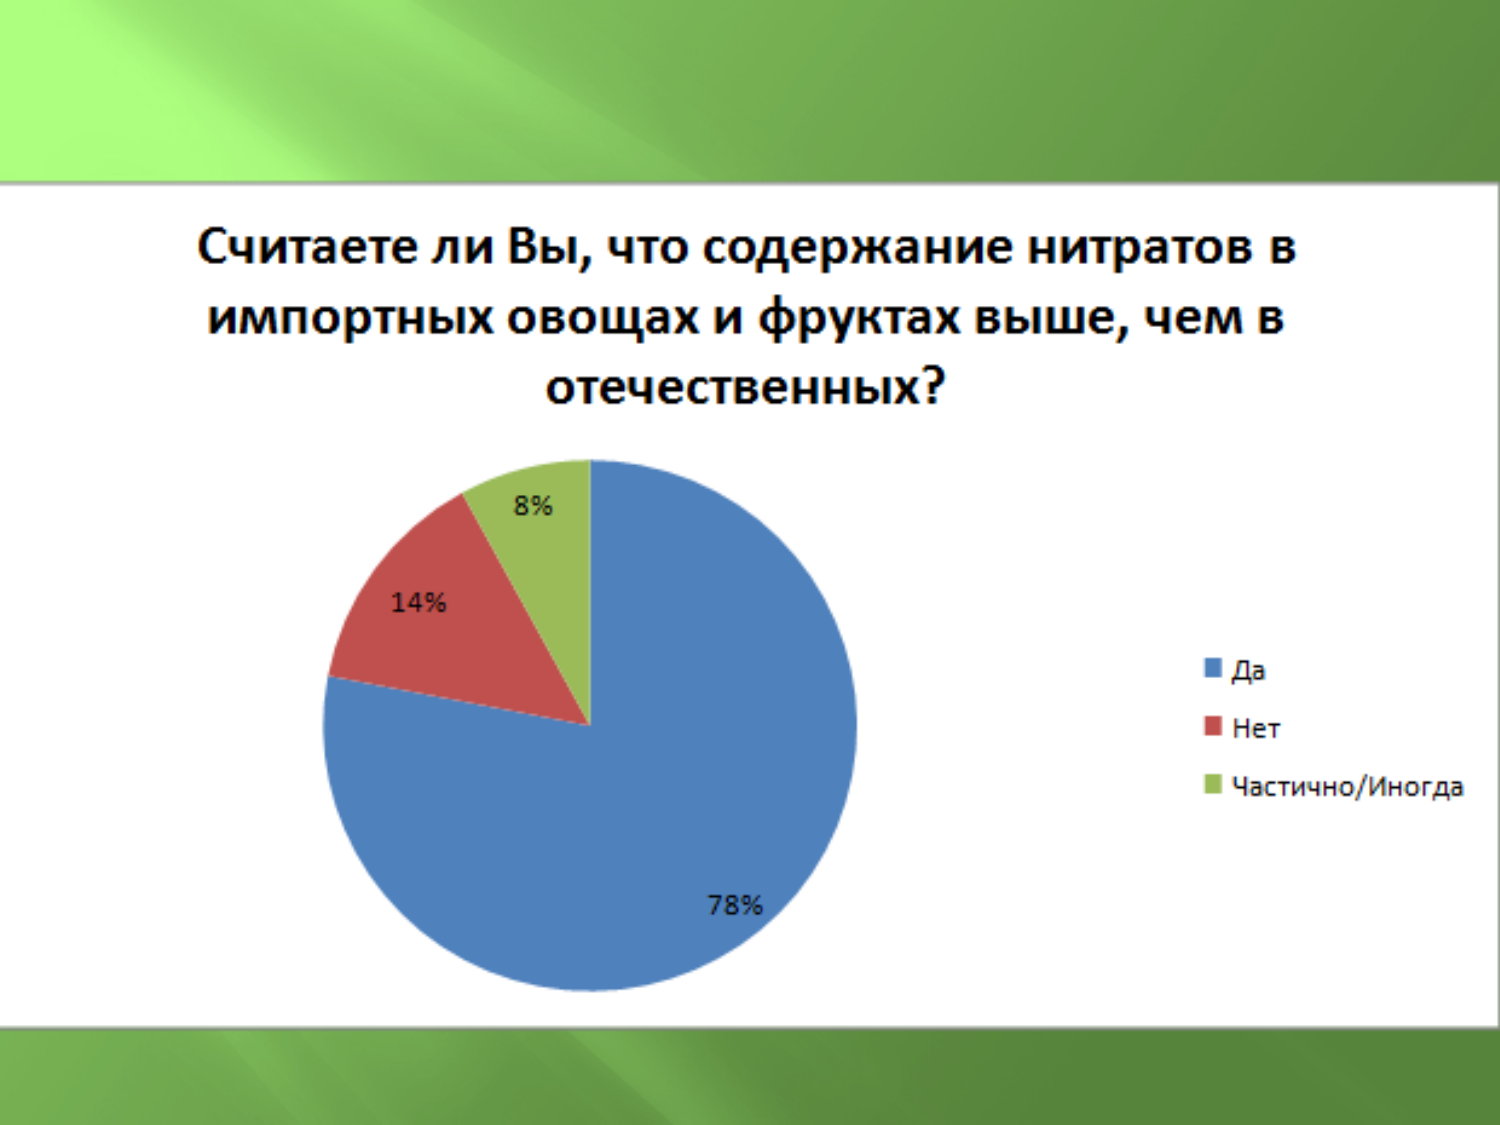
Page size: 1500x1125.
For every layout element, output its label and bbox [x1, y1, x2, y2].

picture [0, 172, 1500, 1046]
